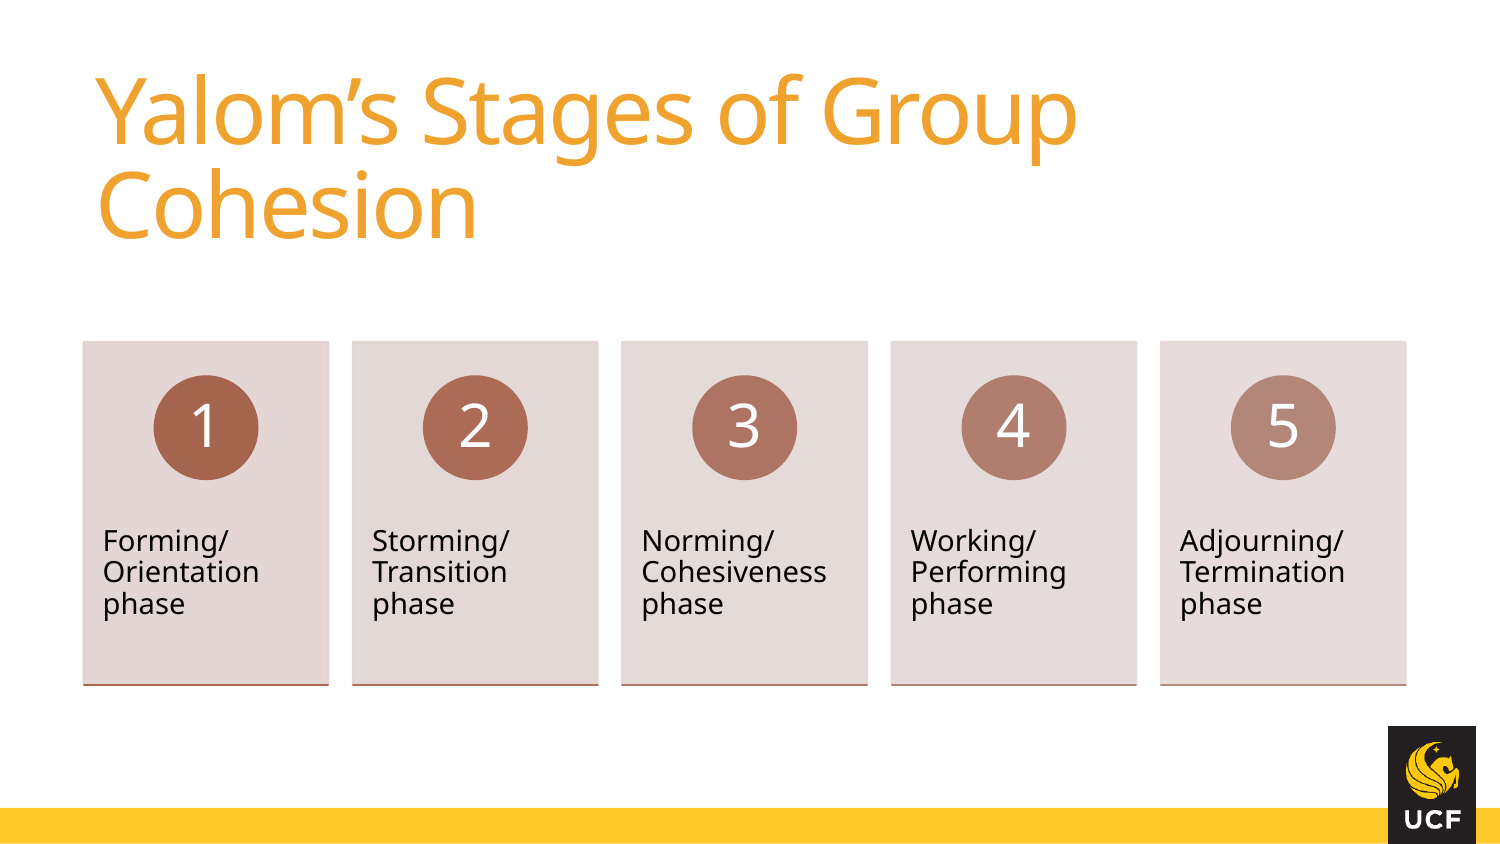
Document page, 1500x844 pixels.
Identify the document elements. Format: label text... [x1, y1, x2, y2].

title Yalom’s Stages of Group Cohesion [80, 61, 1407, 266]
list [82, 291, 1407, 735]
picture [1388, 726, 1476, 844]
